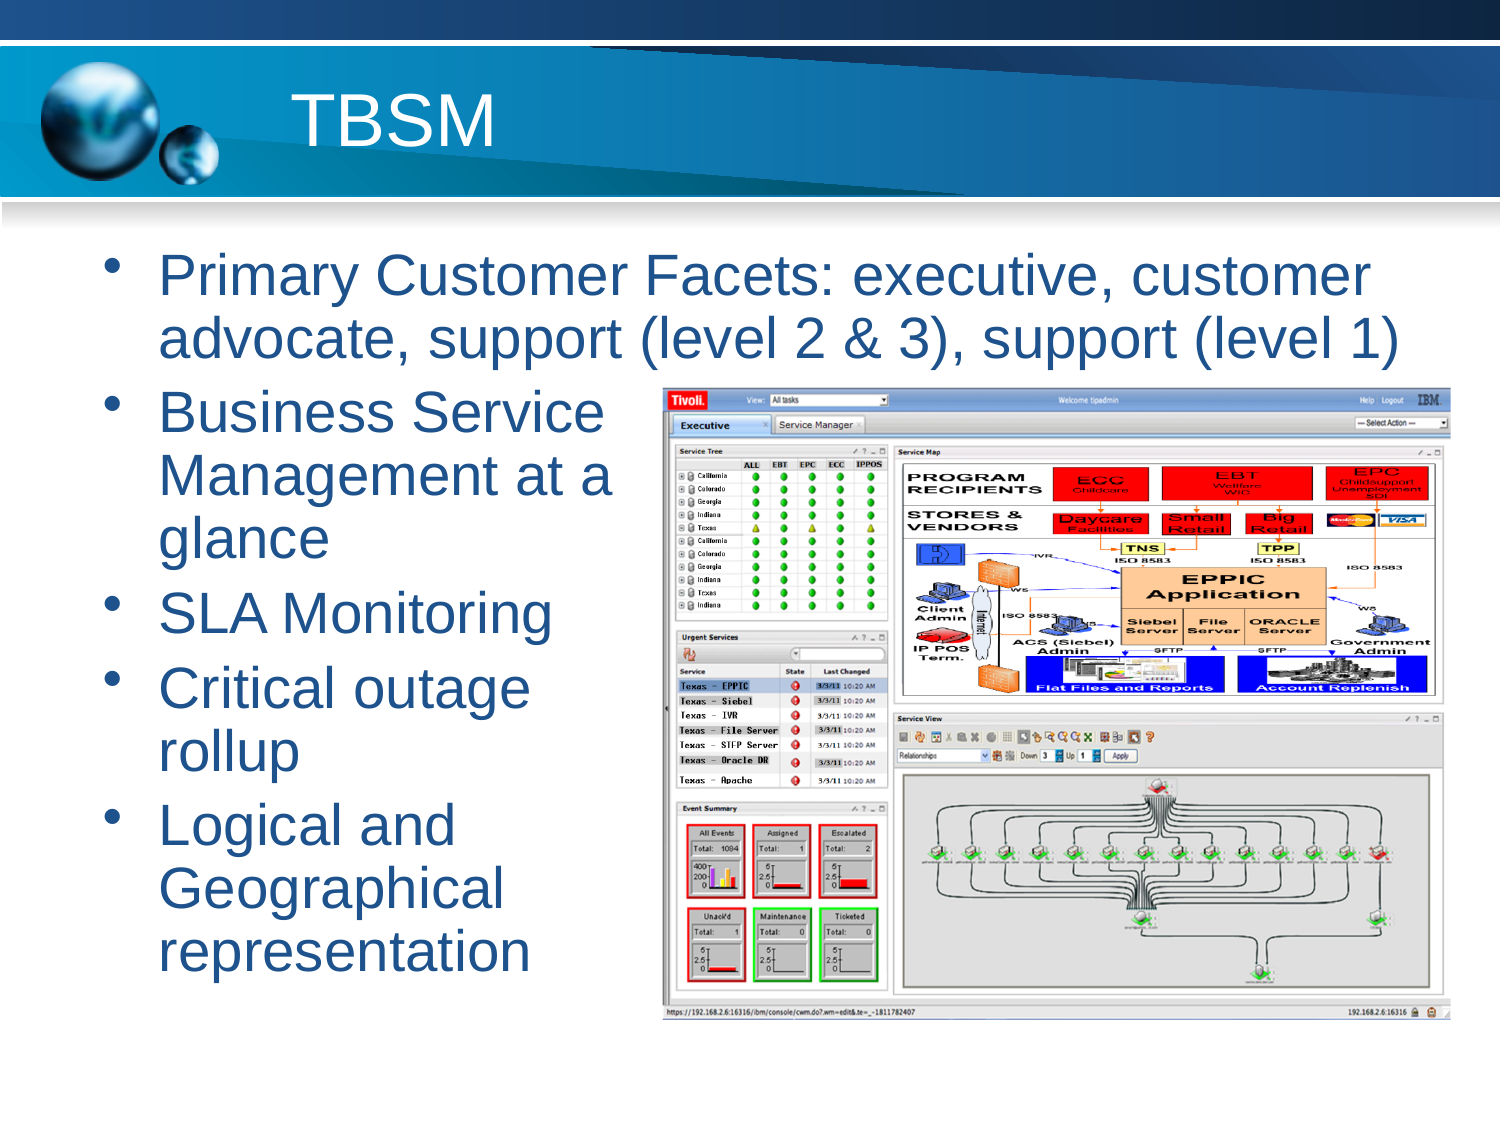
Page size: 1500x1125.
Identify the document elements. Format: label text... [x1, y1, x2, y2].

picture [662, 387, 1451, 1021]
picture [42, 63, 159, 180]
title TBSM [274, 44, 1363, 188]
picture [160, 126, 218, 184]
list Primary Customer Facets: executive, customer advocate, support (level 2 & 3), support (level 1) Business Service Management at a glance SLA Monitoring Critical outage rollup Logical and Geographical representation [87, 237, 1438, 1050]
